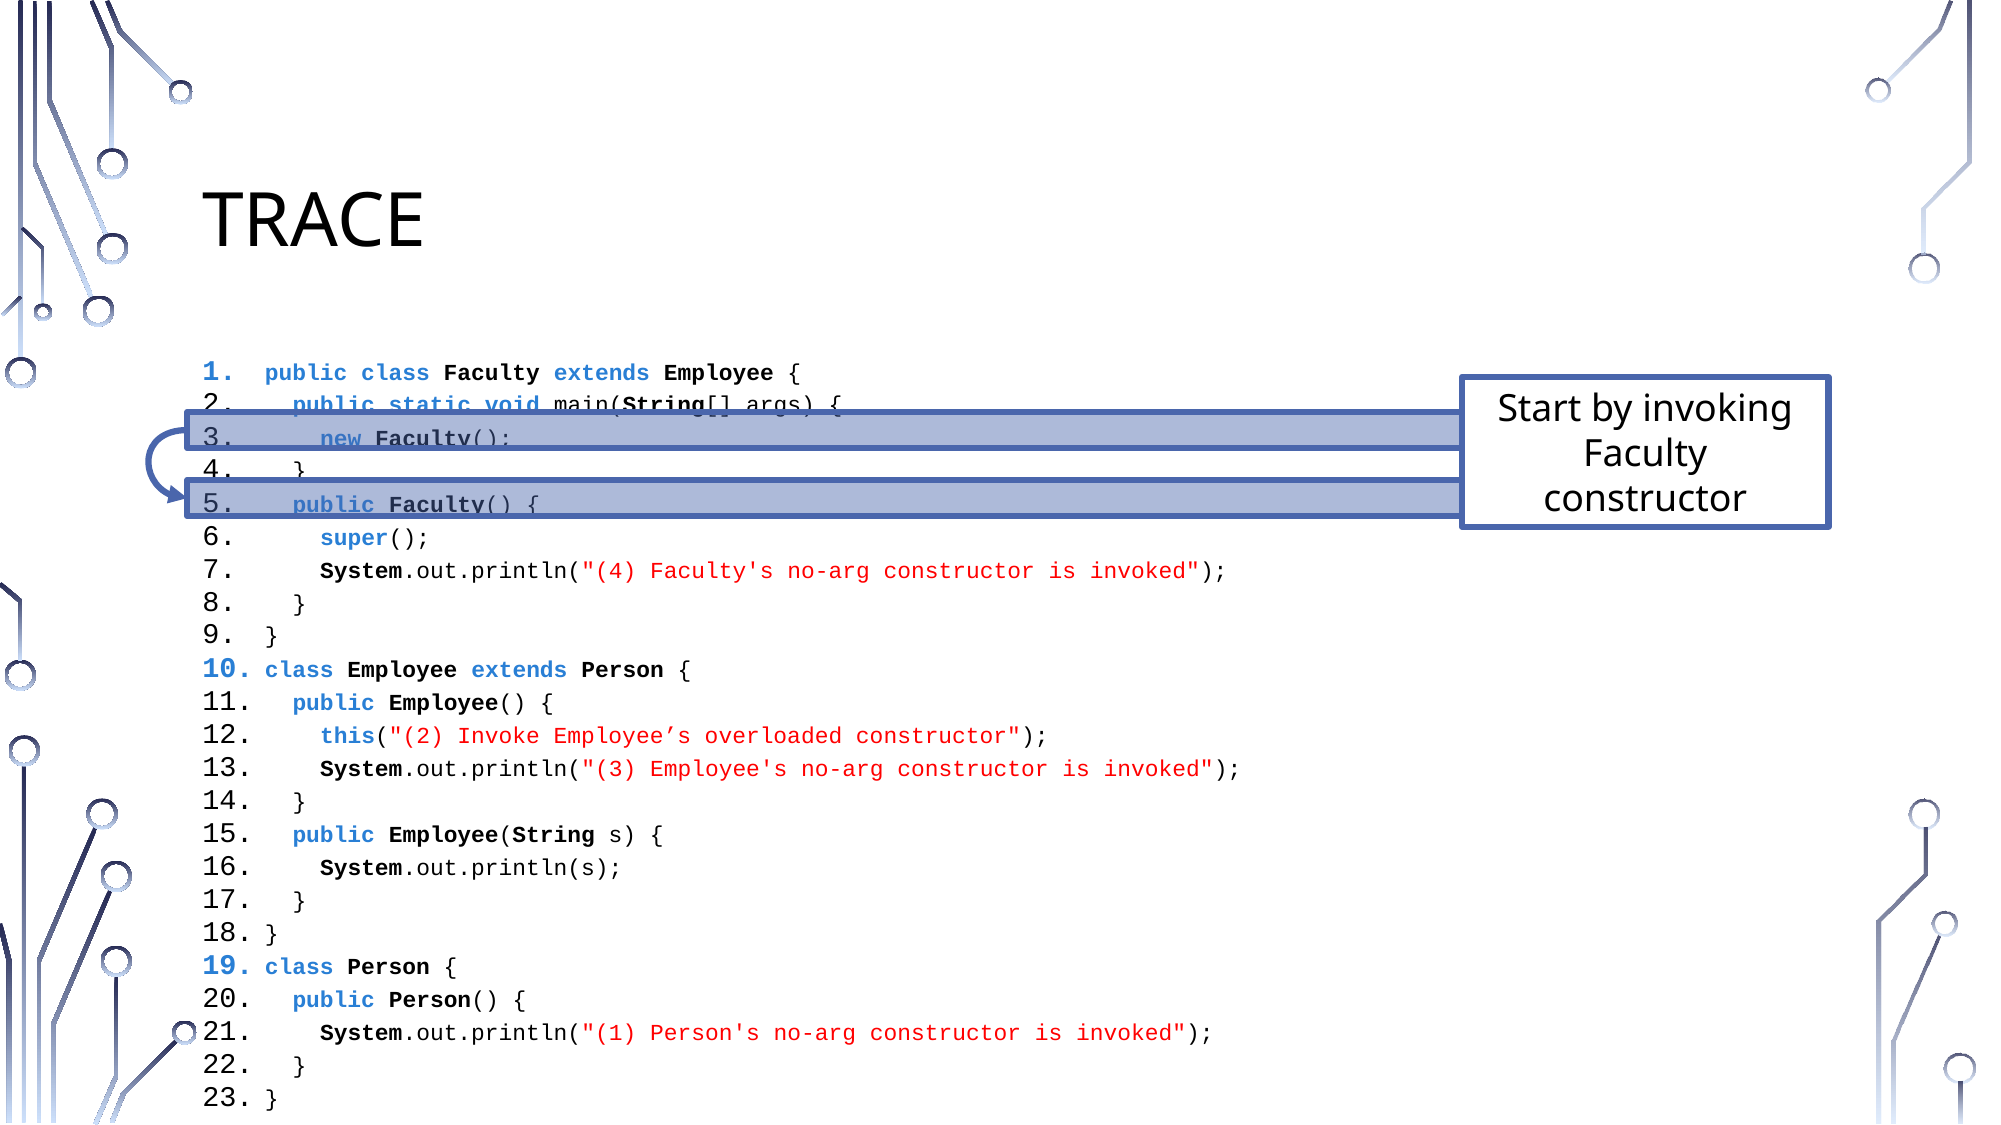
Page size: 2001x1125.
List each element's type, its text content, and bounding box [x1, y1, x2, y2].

text_box [186, 479, 1463, 517]
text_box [186, 429, 190, 499]
list public class Faculty extends Employee { public static void main(String[] args) { new Faculty(); } public Faculty() { super(); System.out.println("(4) Faculty's no-arg constructor is invoked"); } } class Employee extends Person { public Employee() { this("(2) Invoke Employee’s overloaded constructor"); System.out.println("(3) Employee's no-arg constructor is invoked"); } public Employee(String s) { System.out.println(s); } } class Person { public Person() { System.out.println("(1) Person's no-arg constructor is invoked"); } } [187, 517, 1813, 1125]
list public class Faculty extends Employee { public static void main(String[] args) { new Faculty(); } public Faculty() { super(); System.out.println("(4) Faculty's no-arg constructor is invoked"); } } class Employee extends Person { public Employee() { this("(2) Invoke Employee’s overloaded constructor"); System.out.println("(3) Employee's no-arg constructor is invoked"); } public Employee(String s) { System.out.println(s); } } class Person { public Person() { System.out.println("(1) Person's no-arg constructor is invoked"); } } [190, 449, 1462, 479]
text_box [186, 411, 1462, 449]
title Trace [187, 101, 1813, 343]
list public class Faculty extends Employee { public static void main(String[] args) { new Faculty(); } public Faculty() { super(); System.out.println("(4) Faculty's no-arg constructor is invoked"); } } class Employee extends Person { public Employee() { this("(2) Invoke Employee’s overloaded constructor"); System.out.println("(3) Employee's no-arg constructor is invoked"); } public Employee(String s) { System.out.println(s); } } class Person { public Person() { System.out.println("(1) Person's no-arg constructor is invoked"); } } [187, 343, 1813, 411]
text_box Start by invoking Faculty constructor [1462, 377, 1829, 527]
